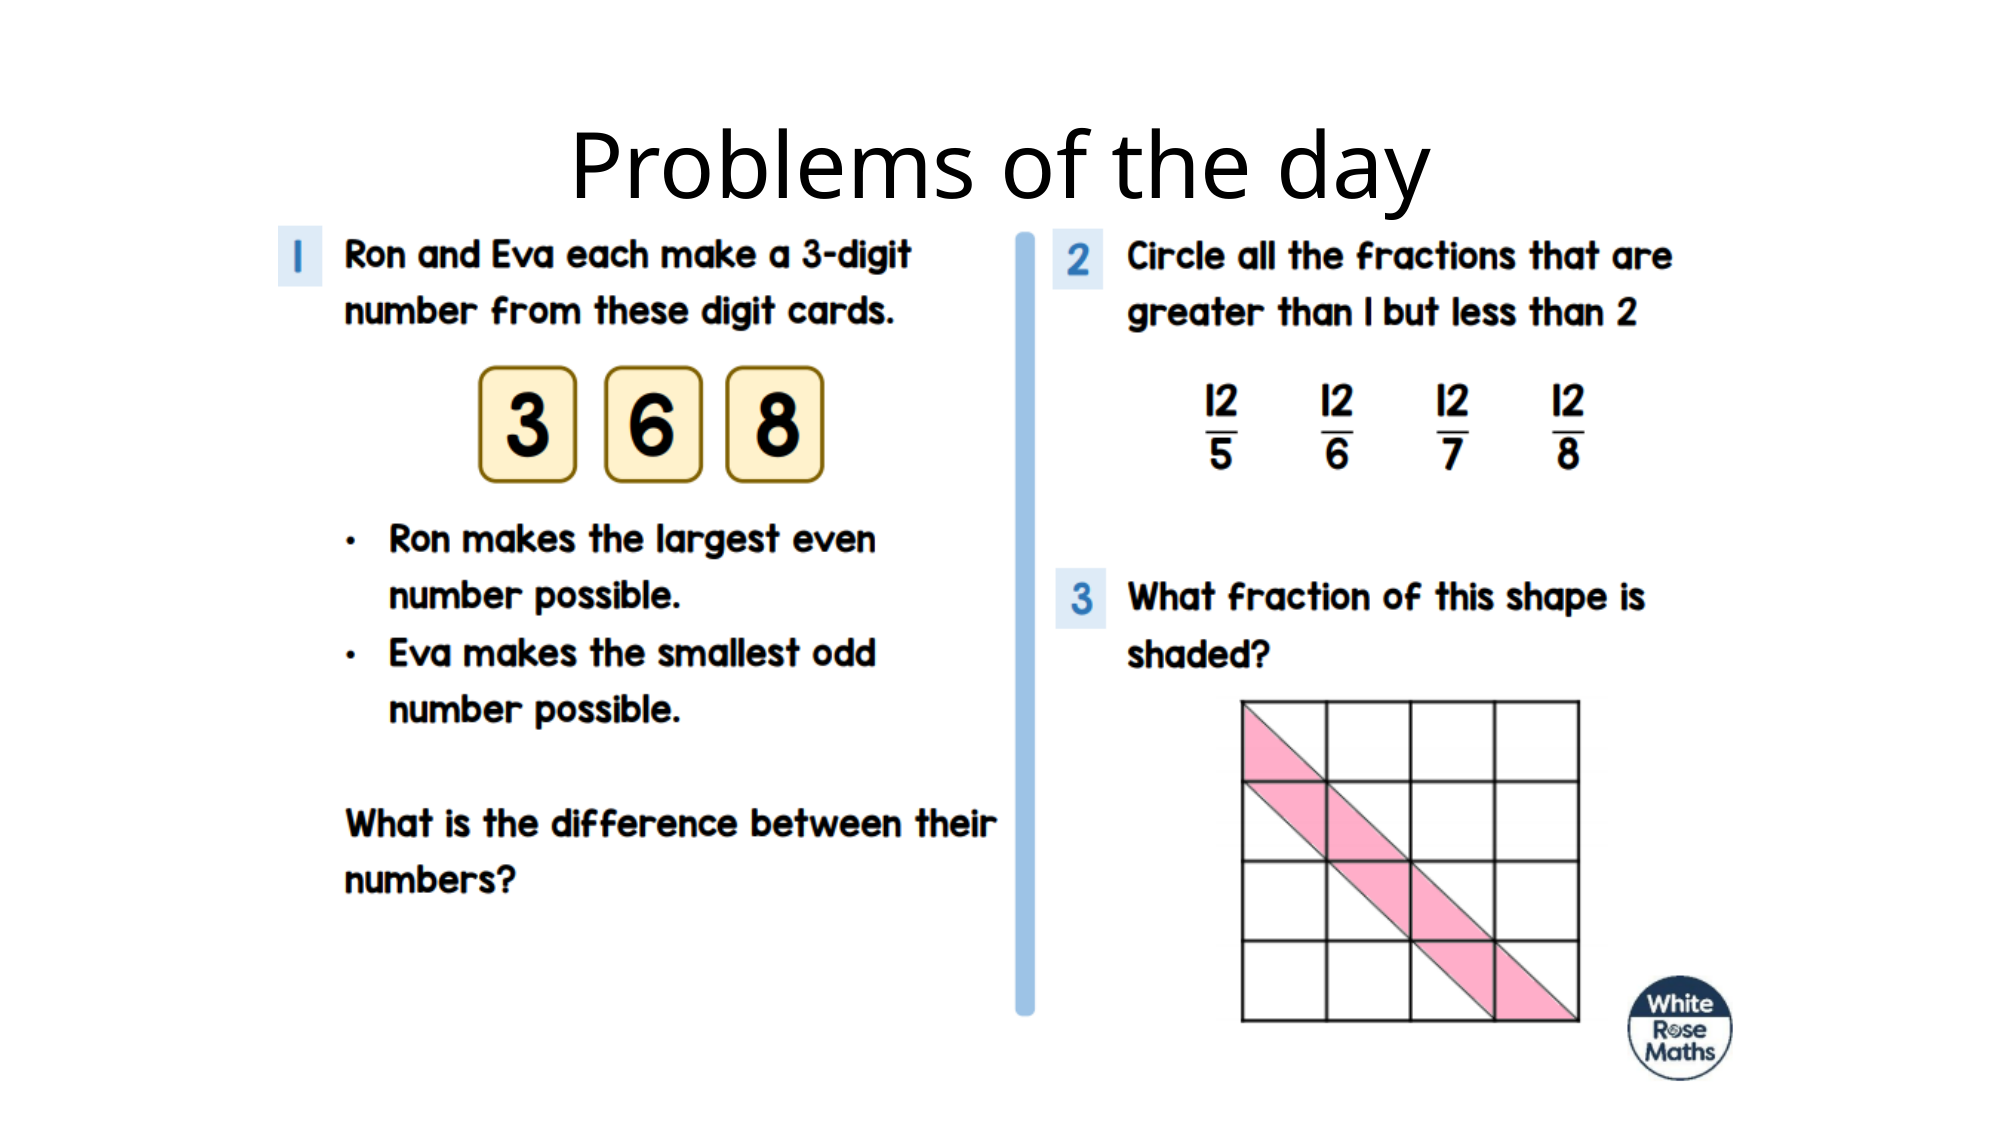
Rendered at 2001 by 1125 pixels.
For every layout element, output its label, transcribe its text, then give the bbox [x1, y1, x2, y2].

picture [278, 223, 1770, 1085]
title Problems of the day [137, 59, 1863, 278]
